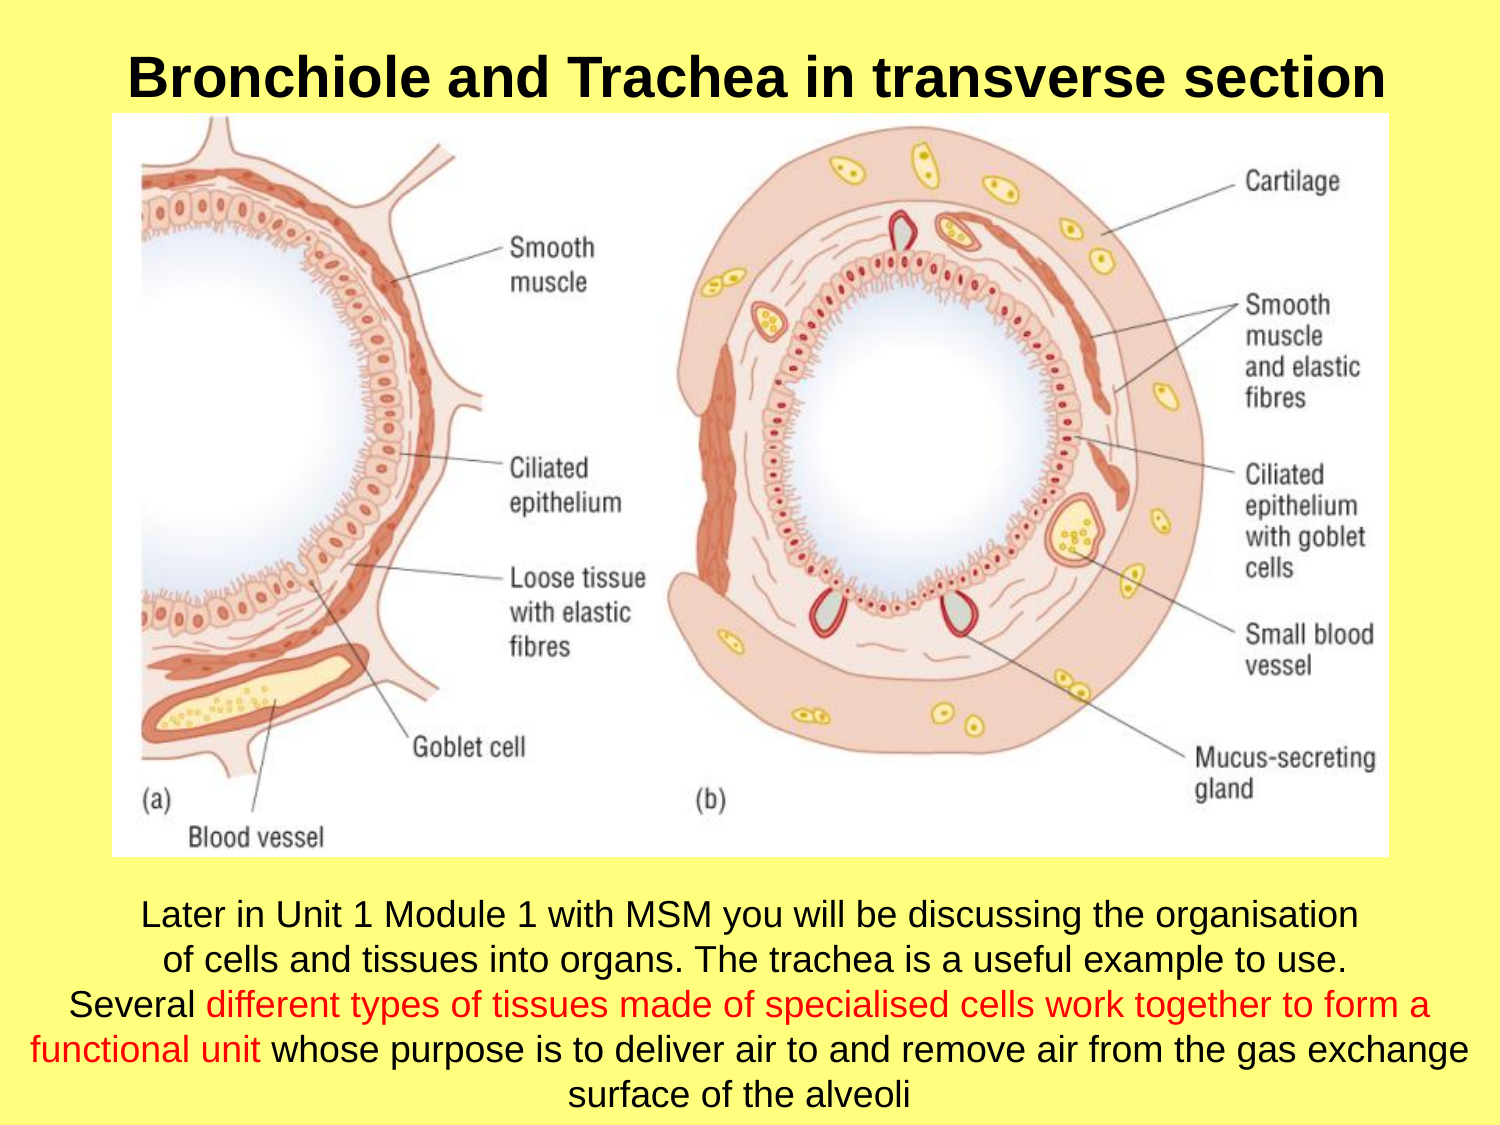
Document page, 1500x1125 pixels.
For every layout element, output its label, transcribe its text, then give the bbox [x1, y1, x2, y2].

picture [111, 113, 1389, 857]
text_box [809, 54, 1285, 113]
text_box Later in Unit 1 Module 1 with MSM you will be discussing the organisation of cells and tissues into organs. The trachea is a useful example to use. Several different types of tissues made of specialised cells work together to form a functional unit whose purpose is to deliver air to and remove air from the gas exchange surface of the alveoli [0, 882, 1500, 1123]
list Bronchiole and Trachea in transverse section [75, 31, 1425, 185]
